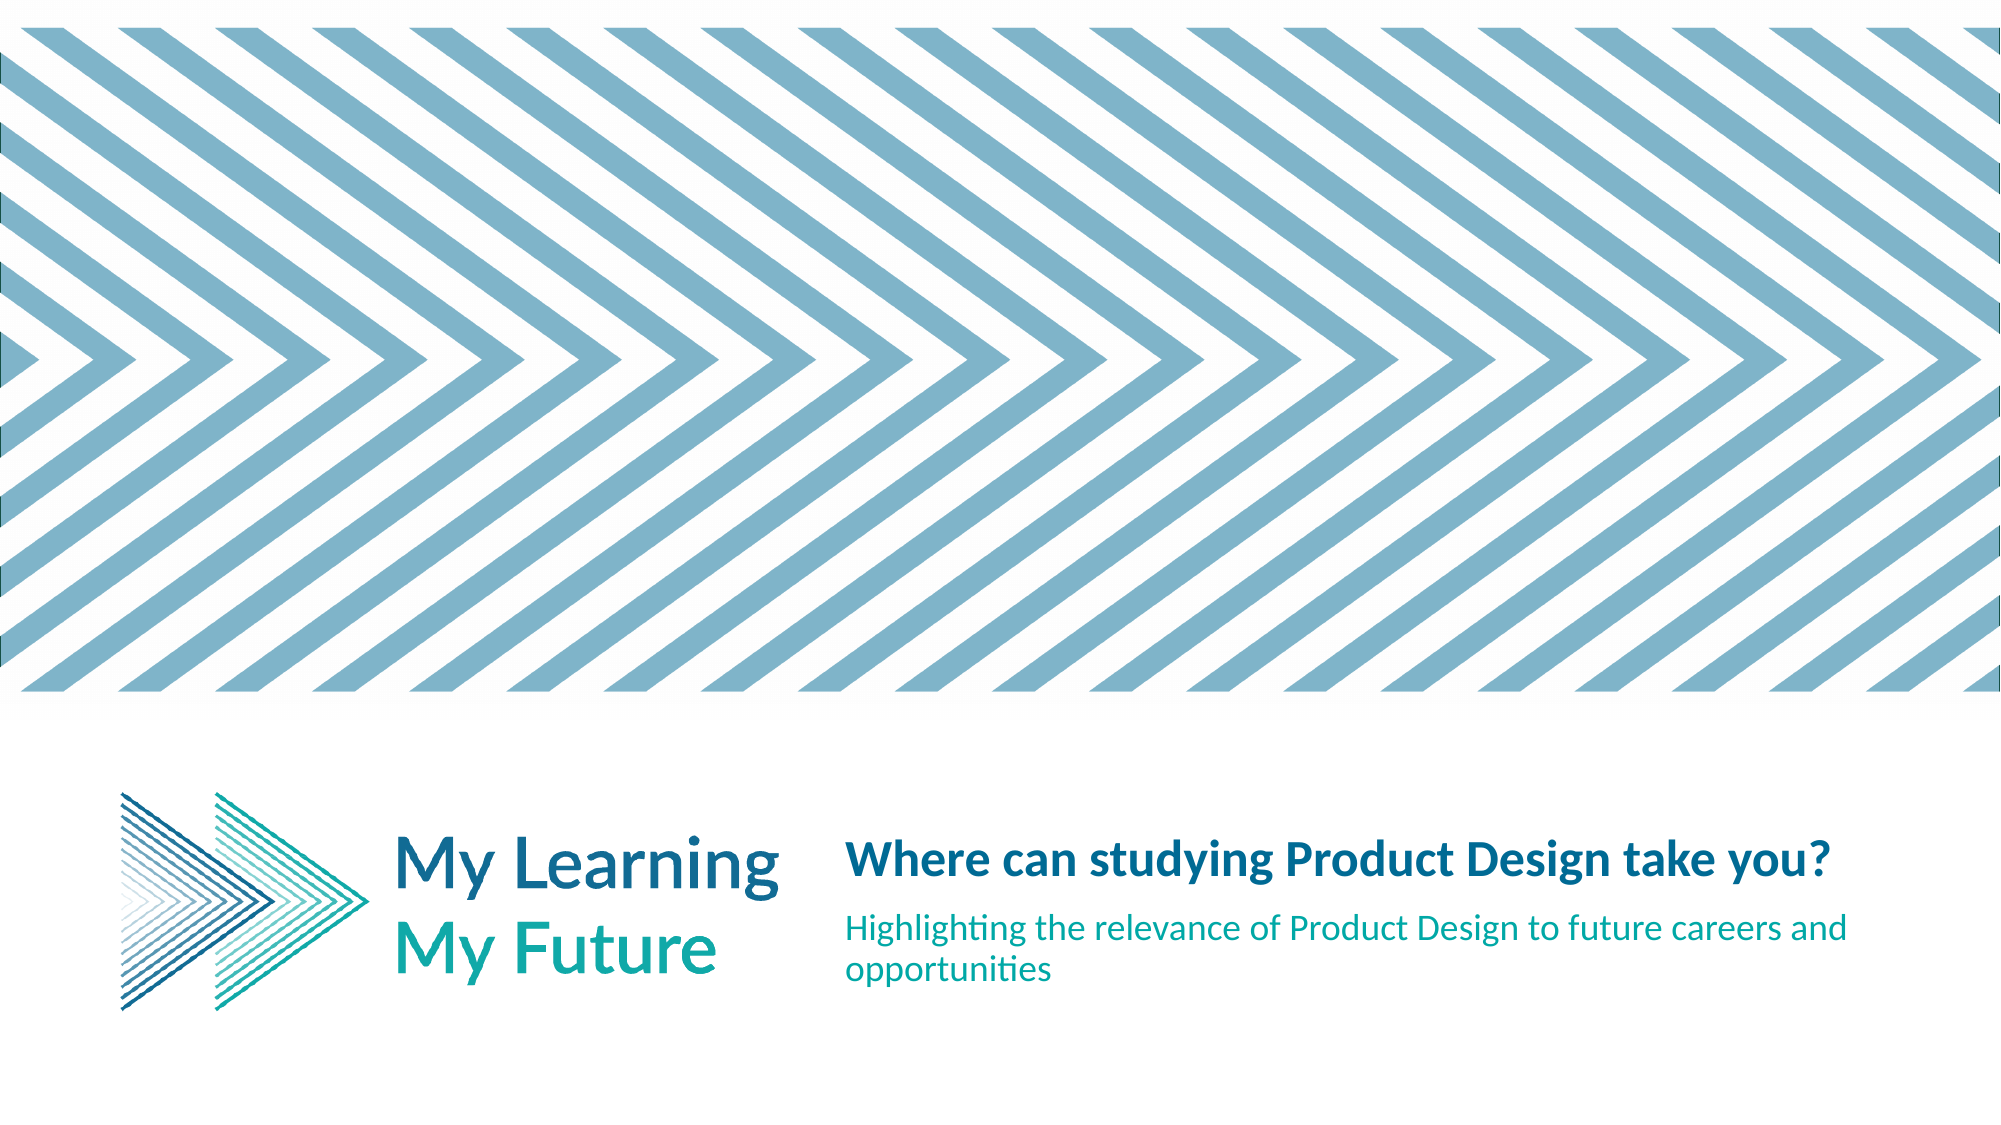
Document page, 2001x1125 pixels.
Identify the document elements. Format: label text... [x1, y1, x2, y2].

subtitle Where can studying Product Design take you? Highlighting the relevance of Product Design to future careers and opportunities [830, 823, 1875, 1046]
picture [87, 758, 828, 1044]
picture [0, 0, 2000, 720]
